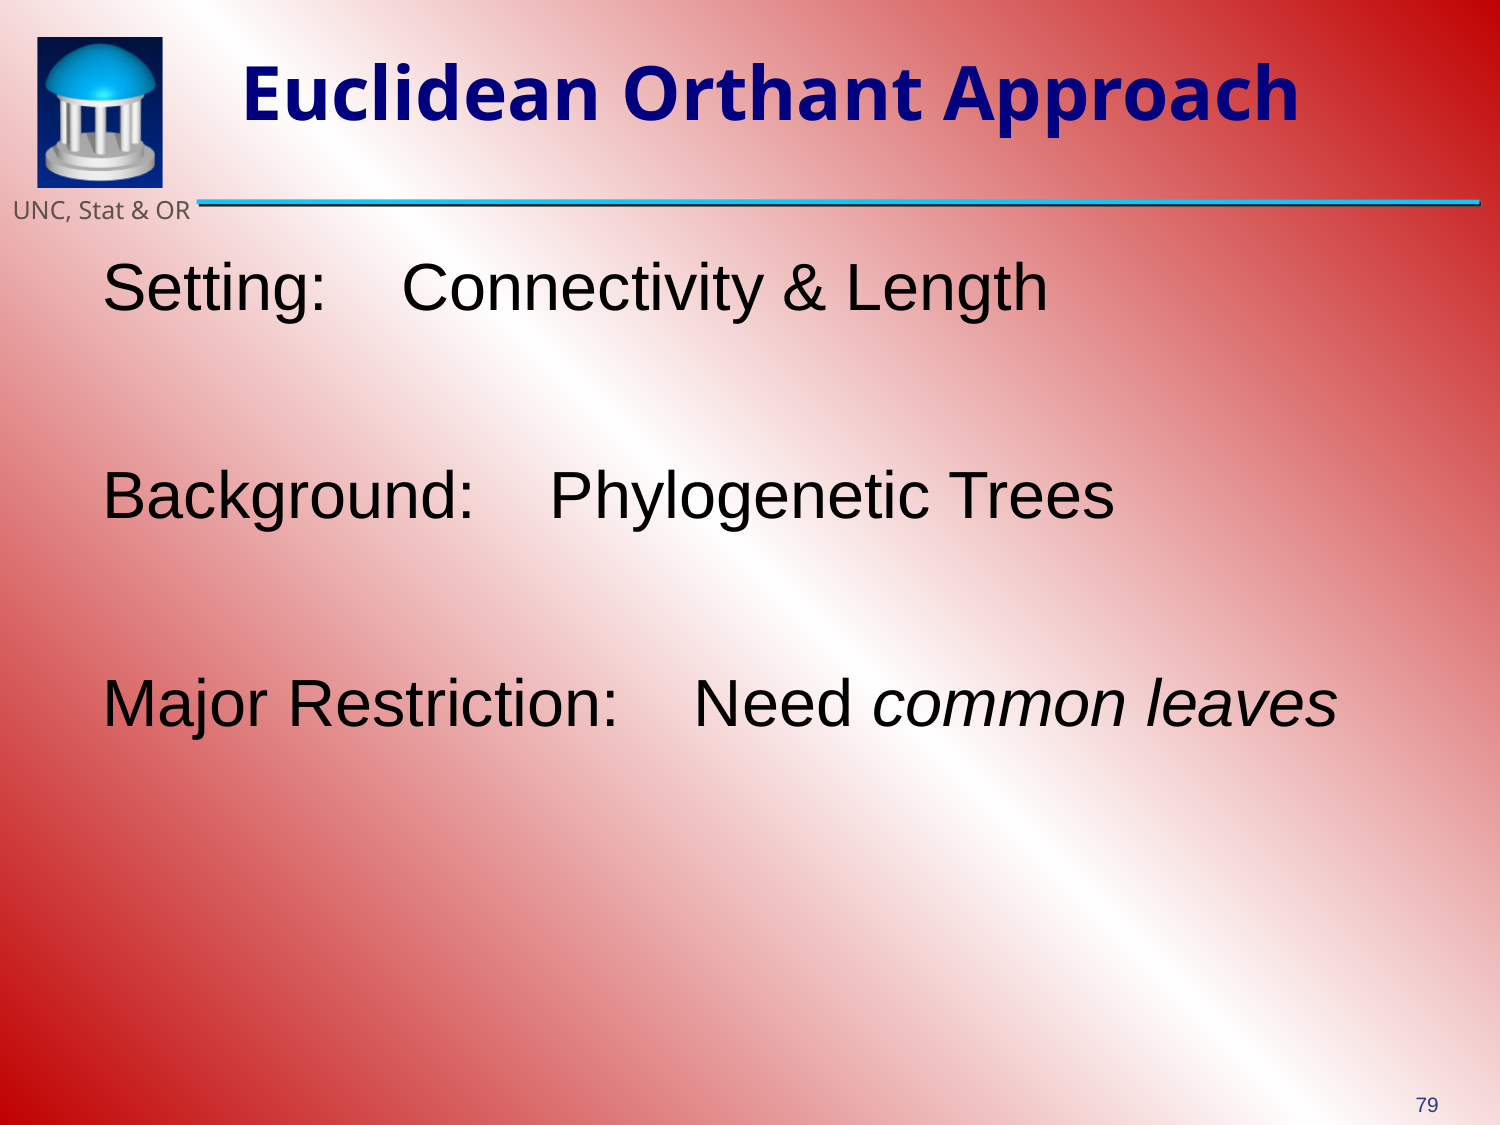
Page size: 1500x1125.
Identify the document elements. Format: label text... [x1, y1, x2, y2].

title Euclidean Orthant Approach [224, 24, 1438, 156]
text_box Setting: Connectivity & Length Background: Phylogenetic Trees Major Restriction: Need common leaves [87, 212, 1450, 747]
